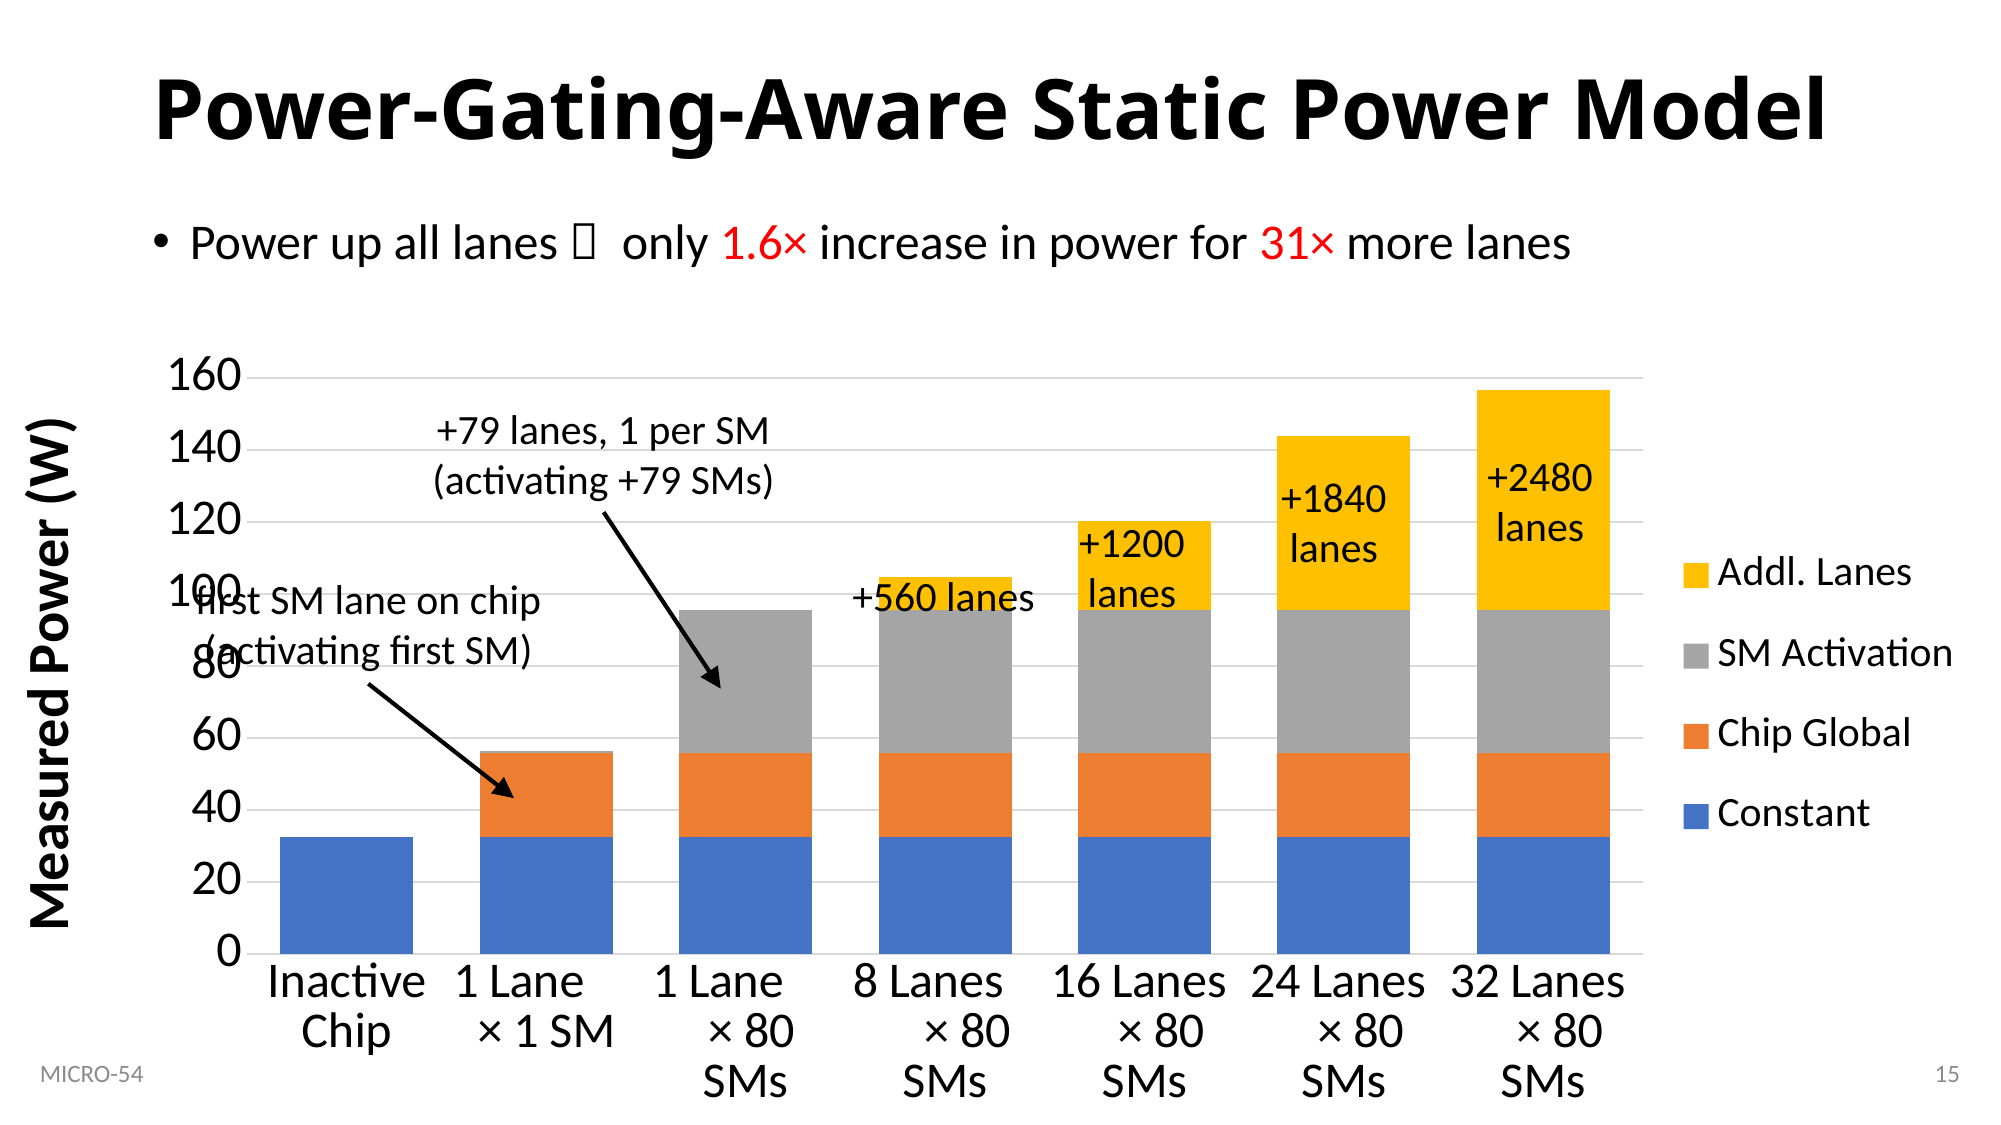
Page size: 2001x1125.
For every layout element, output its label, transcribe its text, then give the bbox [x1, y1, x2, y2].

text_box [368, 683, 514, 799]
chart [7, 337, 1993, 1125]
title Power-Gating-Aware Static Power Model [137, 59, 1863, 278]
list Power up all lanes  only 1.6× increase in power for 31× more lanes [137, 208, 1699, 337]
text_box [603, 512, 721, 689]
